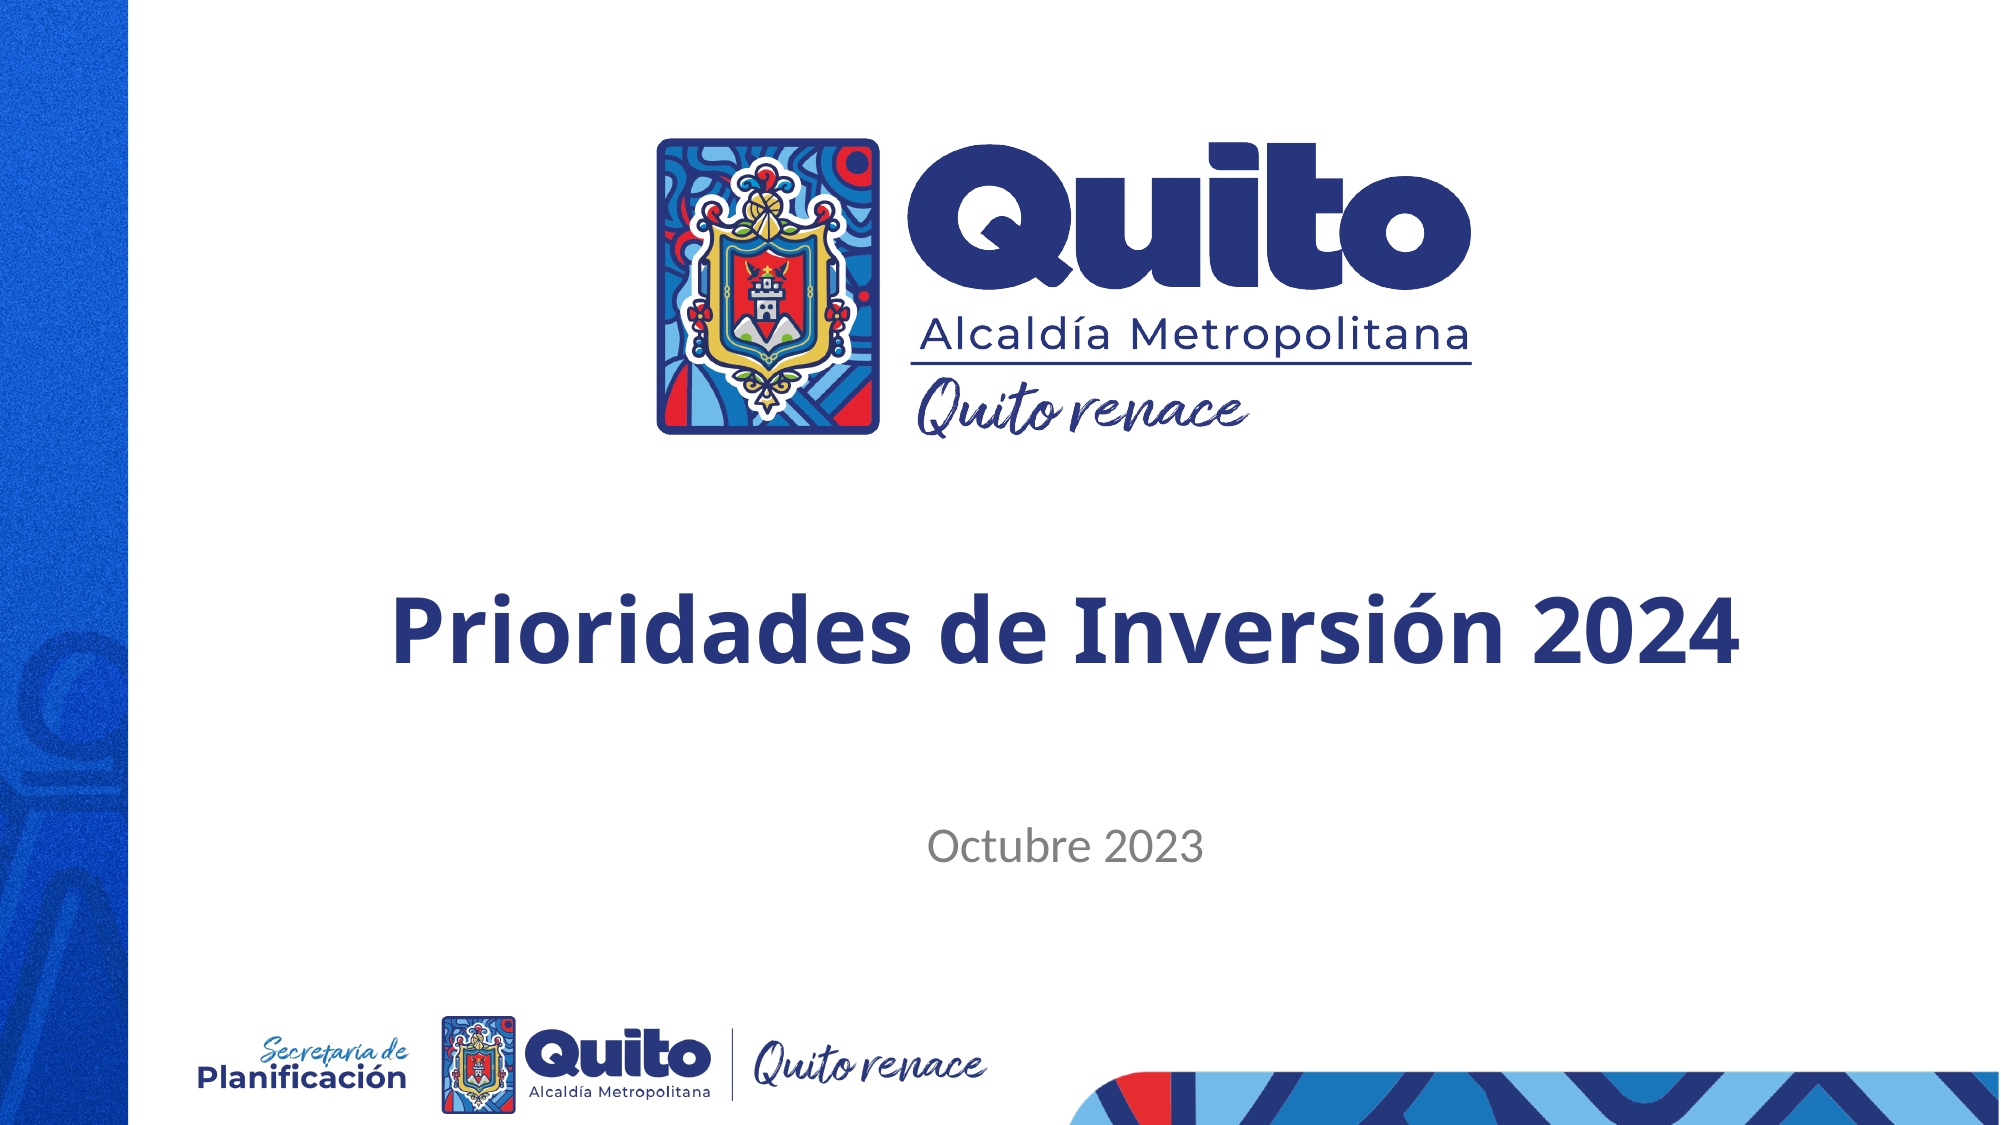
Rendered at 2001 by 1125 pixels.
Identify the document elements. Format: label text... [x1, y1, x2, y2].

title Prioridades de Inversión 2024 [249, 487, 1882, 782]
picture [1061, 1069, 2001, 1125]
subtitle Octubre 2023 [249, 811, 1882, 928]
picture [630, 113, 1502, 457]
picture [0, 0, 129, 1125]
picture [196, 1016, 990, 1114]
